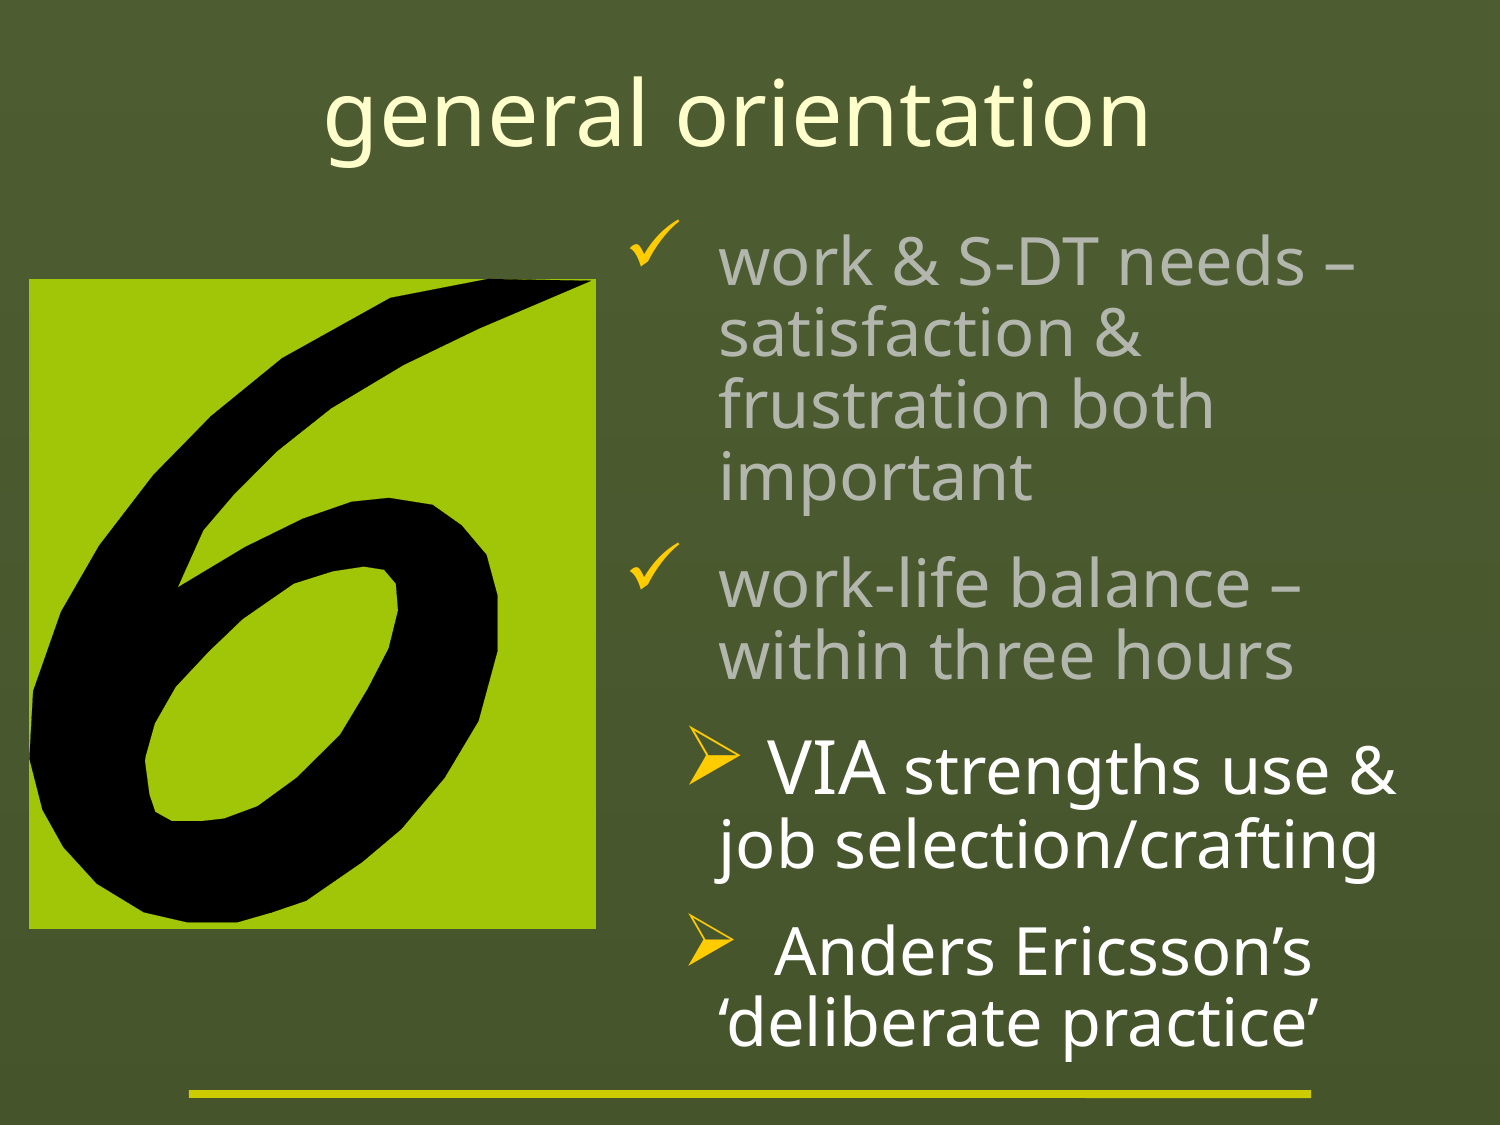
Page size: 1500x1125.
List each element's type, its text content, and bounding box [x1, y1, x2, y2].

list work & S-DT needs – satisfaction & frustration both important work-life balance – within three hours VIA strengths use & job selection/crafting Anders Ericsson’s ‘deliberate practice’ [608, 219, 1483, 1069]
title general orientation [53, 56, 1447, 173]
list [29, 278, 597, 929]
